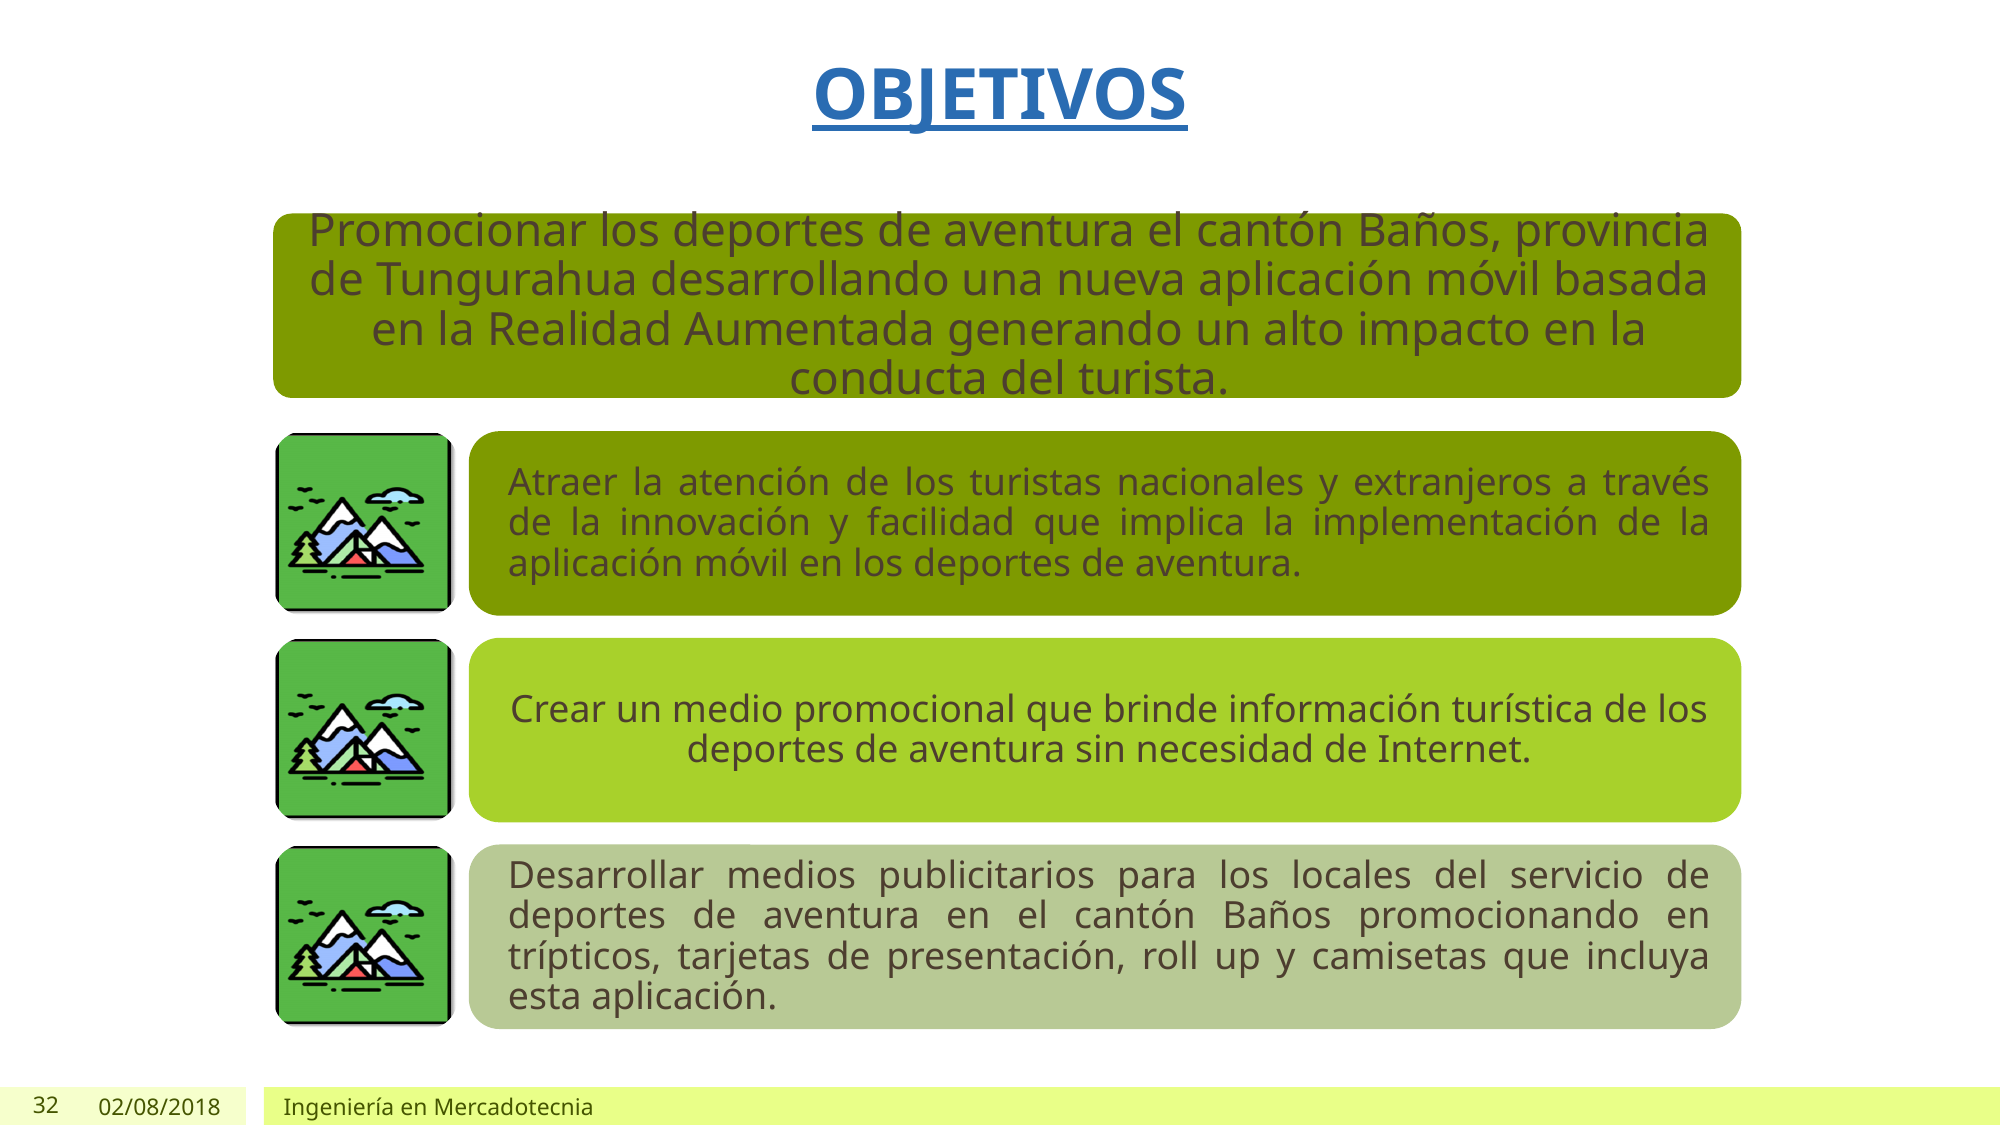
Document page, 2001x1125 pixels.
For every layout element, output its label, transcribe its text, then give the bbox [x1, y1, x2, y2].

footer Ingeniería en Mercadotecnia [268, 1087, 1769, 1125]
slide_number 32 [0, 1087, 75, 1125]
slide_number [82, 1087, 237, 1125]
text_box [195, 213, 1820, 1030]
title OBJETIVOS [231, 45, 1769, 153]
